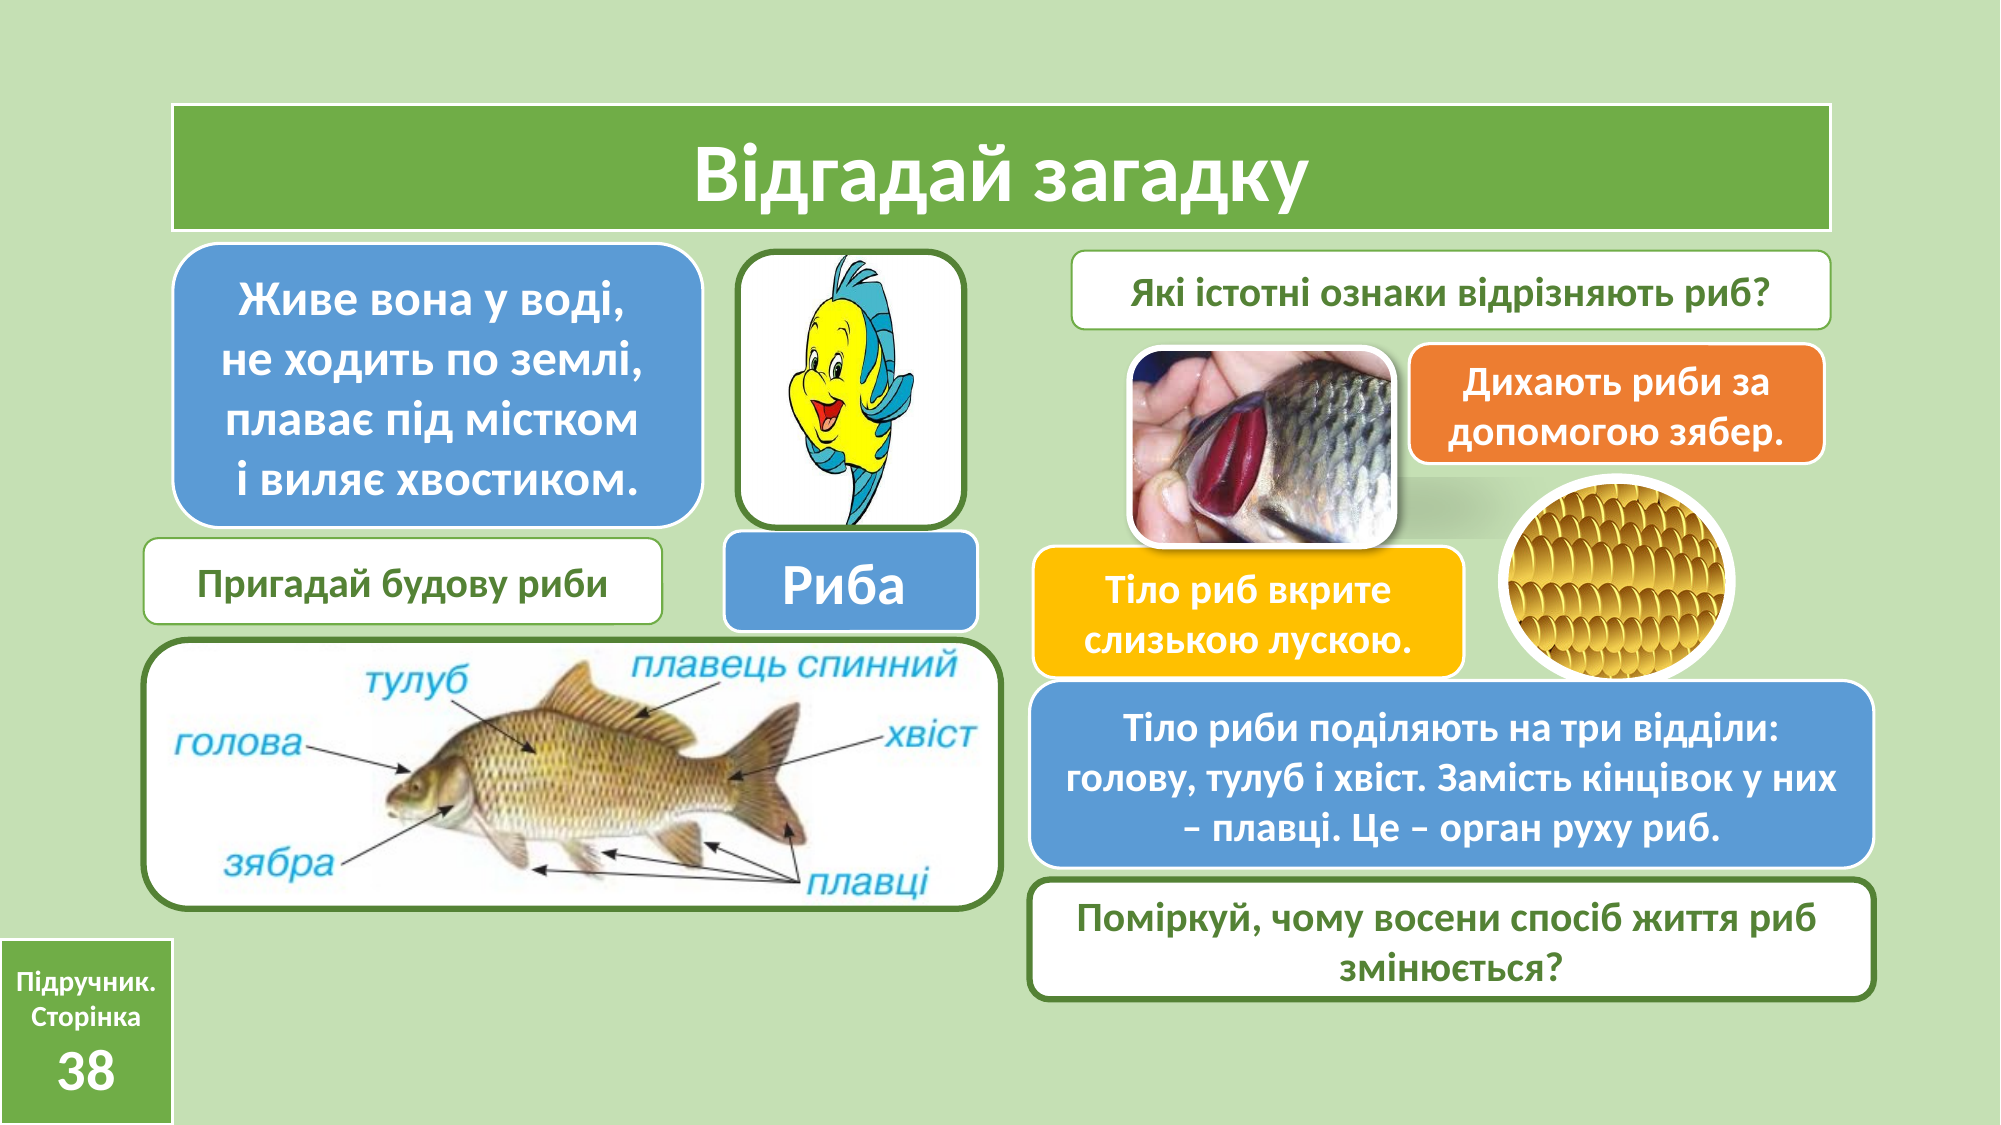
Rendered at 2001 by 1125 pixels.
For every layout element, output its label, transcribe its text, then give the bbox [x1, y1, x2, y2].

picture [737, 251, 965, 528]
text_box Які істотні ознаки відрізняють риб? [1070, 249, 1832, 331]
picture [143, 639, 1002, 909]
text_box Тіло риб вкрите слизькою лускою. [1031, 544, 1466, 680]
picture [1503, 478, 1731, 684]
text_box Пригадай будову риби [142, 537, 664, 626]
text_box Живе вона у воді, не ходить по землі, плаває під містком і виляє хвостиком. [171, 241, 705, 530]
text_box Підручник. Сторінка 38 [0, 938, 174, 1125]
text_box Поміркуй, чому восени спосіб життя риб змінюється? [1028, 878, 1875, 1001]
picture [1129, 347, 1395, 547]
text_box Риба [722, 529, 980, 634]
text_box Тіло риби поділяють на три відділи: голову, тулуб і хвіст. Замість кінцівок у них – плавці. Це – орган руху риб. [1027, 678, 1876, 870]
text_box Відгадай загадку [171, 103, 1832, 232]
text_box Дихають риби за допомогою зябер. [1407, 342, 1826, 466]
